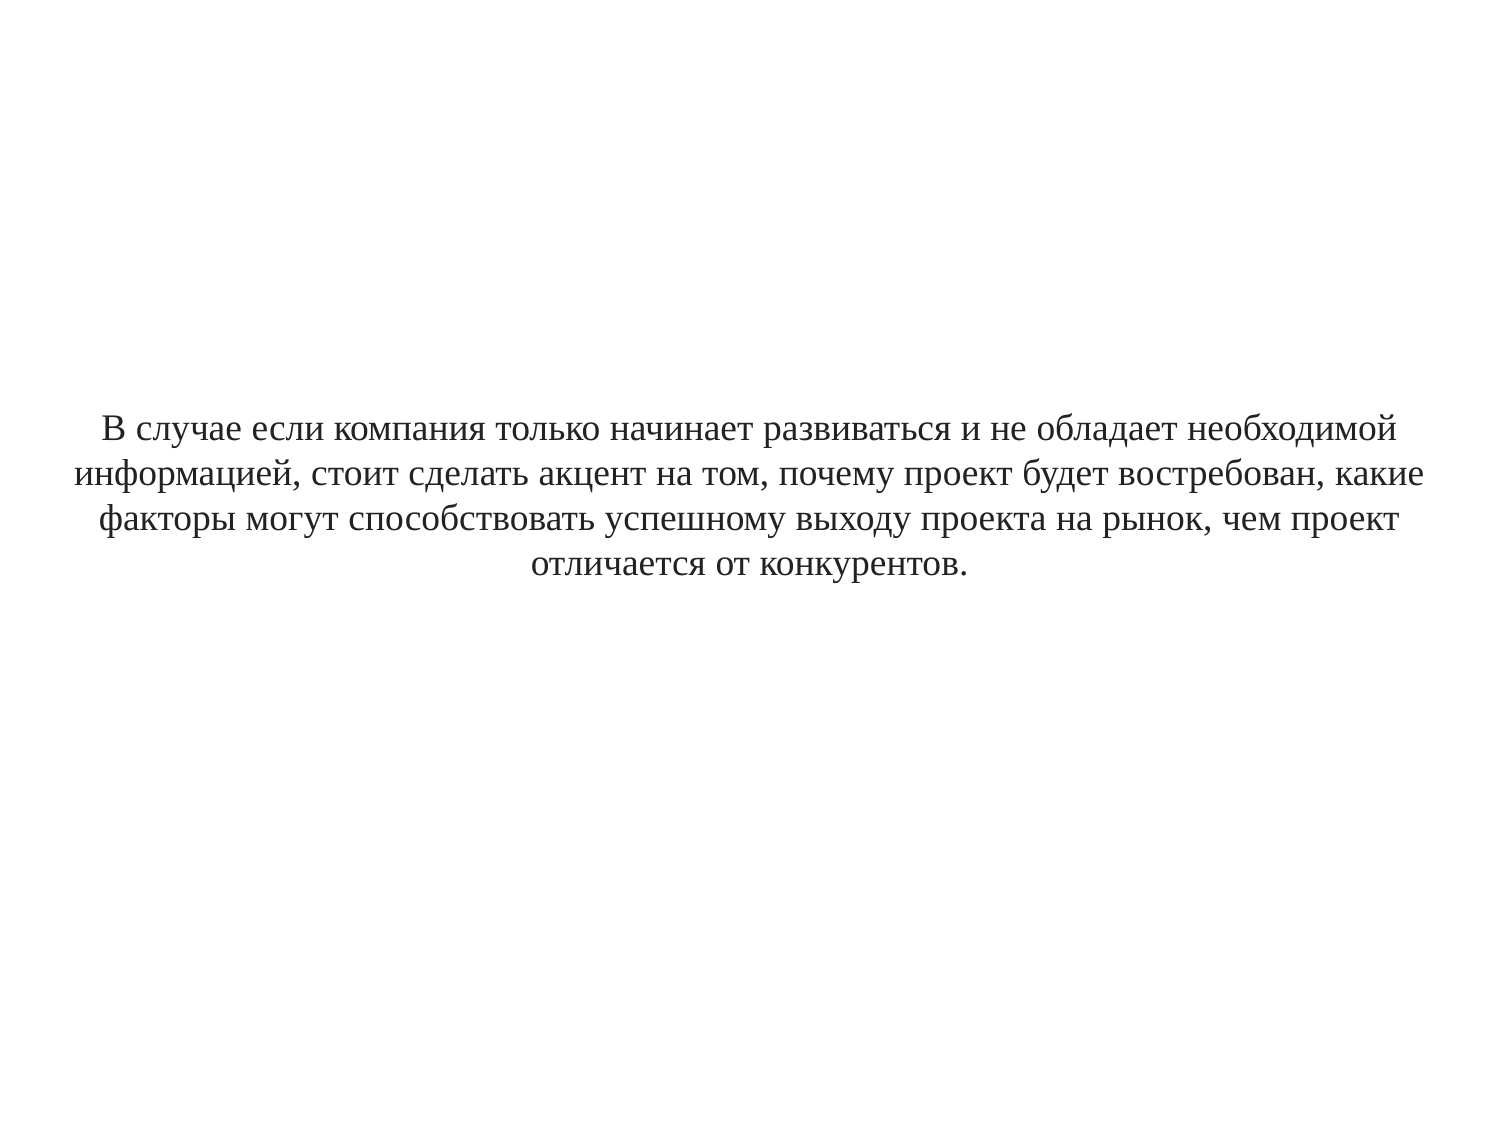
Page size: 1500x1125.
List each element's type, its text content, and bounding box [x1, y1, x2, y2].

text_box В случае если компания только начинает развиваться и не обладает необходимой информацией, стоит сделать акцент на том, почему проект будет востребован, какие факторы могут способствовать успешному выходу проекта на рынок, чем проект отличается от конкурентов. [41, 395, 1459, 593]
